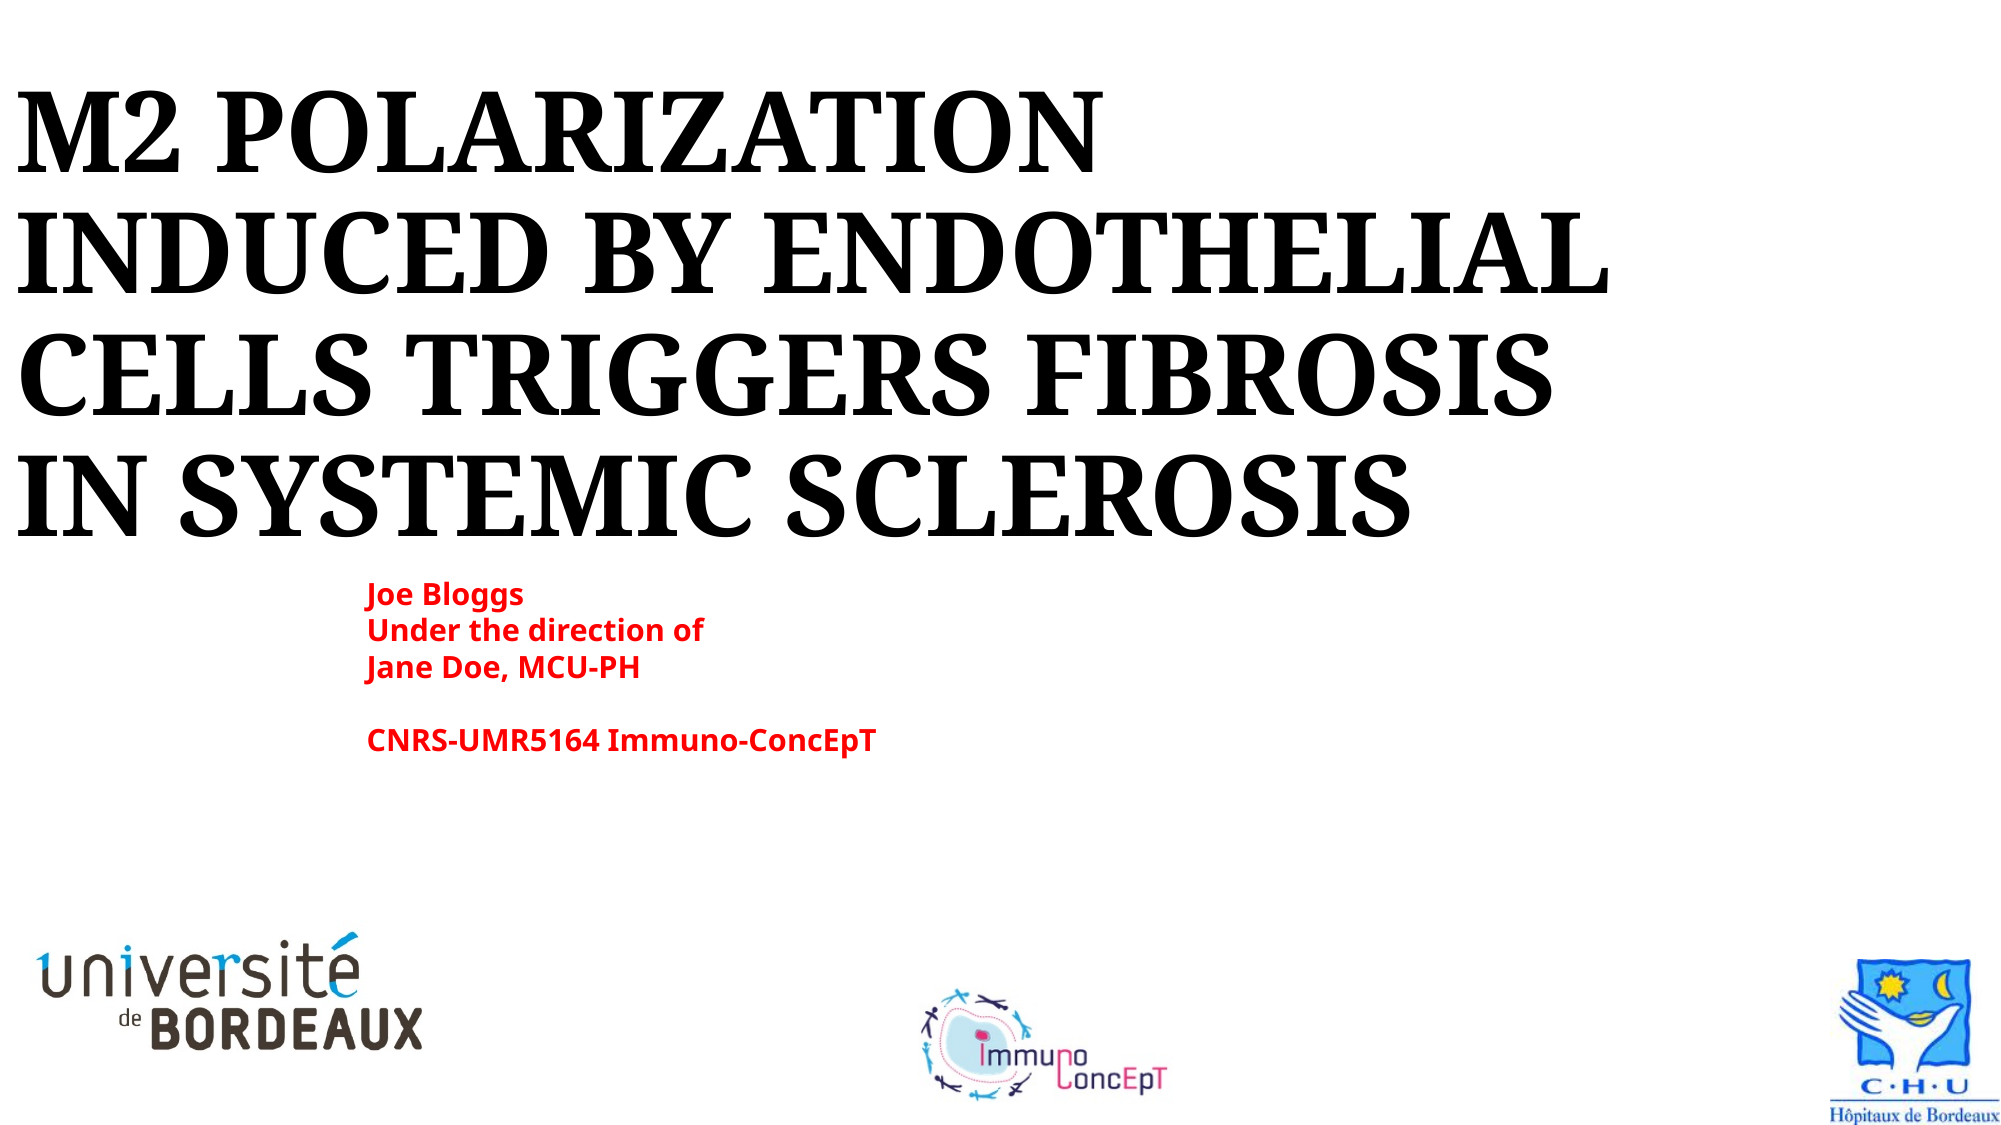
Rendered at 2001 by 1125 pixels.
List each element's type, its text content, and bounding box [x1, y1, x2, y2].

picture [902, 971, 1185, 1125]
text_box Joe Bloggs Under the direction of Jane Doe, MCU-PH CNRS-UMR5164 Immuno-ConcEpT [351, 566, 903, 765]
picture [0, 905, 464, 1092]
title M2 POLARIZATION INDUCED BY ENDOTHELIAL CELLS TRIGGERS FIBROSIS IN SYSTEMIC SCLEROSIS [0, 102, 2000, 534]
picture [1830, 959, 2000, 1125]
